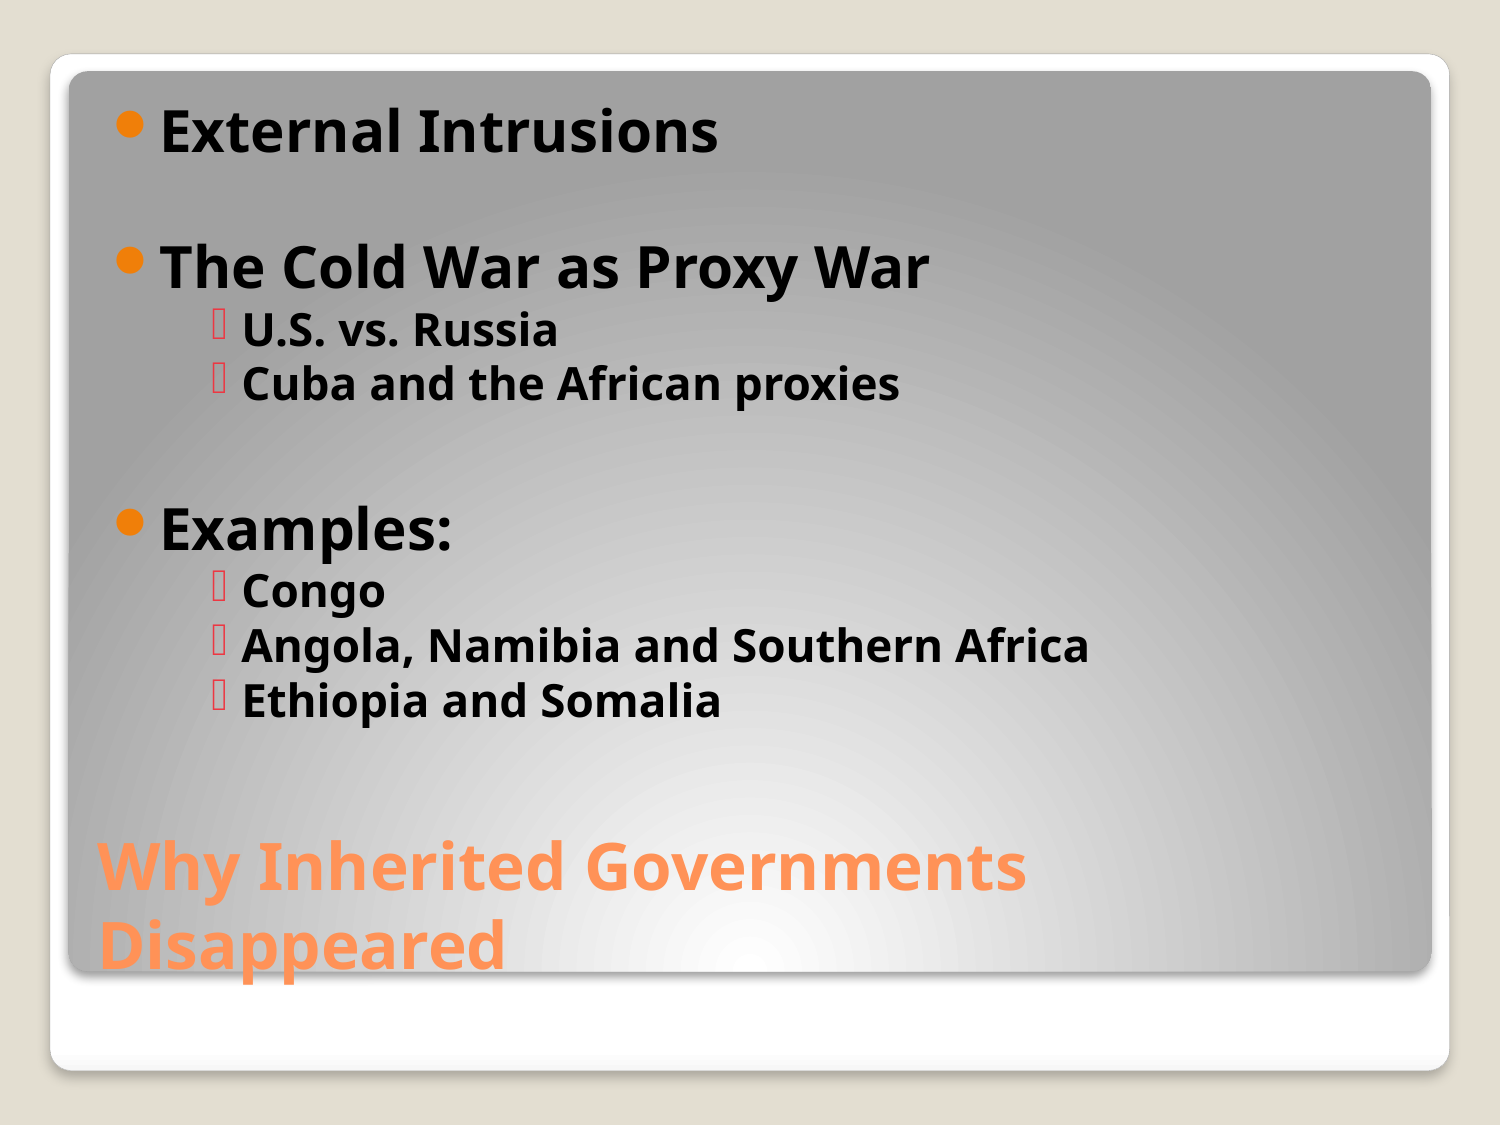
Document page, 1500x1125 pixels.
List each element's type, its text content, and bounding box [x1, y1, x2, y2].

title Why Inherited Governments Disappeared [82, 817, 1425, 991]
list External Intrusions The Cold War as Proxy War U.S. vs. Russia Cuba and the African proxies Examples: Congo Angola, Namibia and Southern Africa Ethiopia and Somalia [82, 86, 1425, 774]
